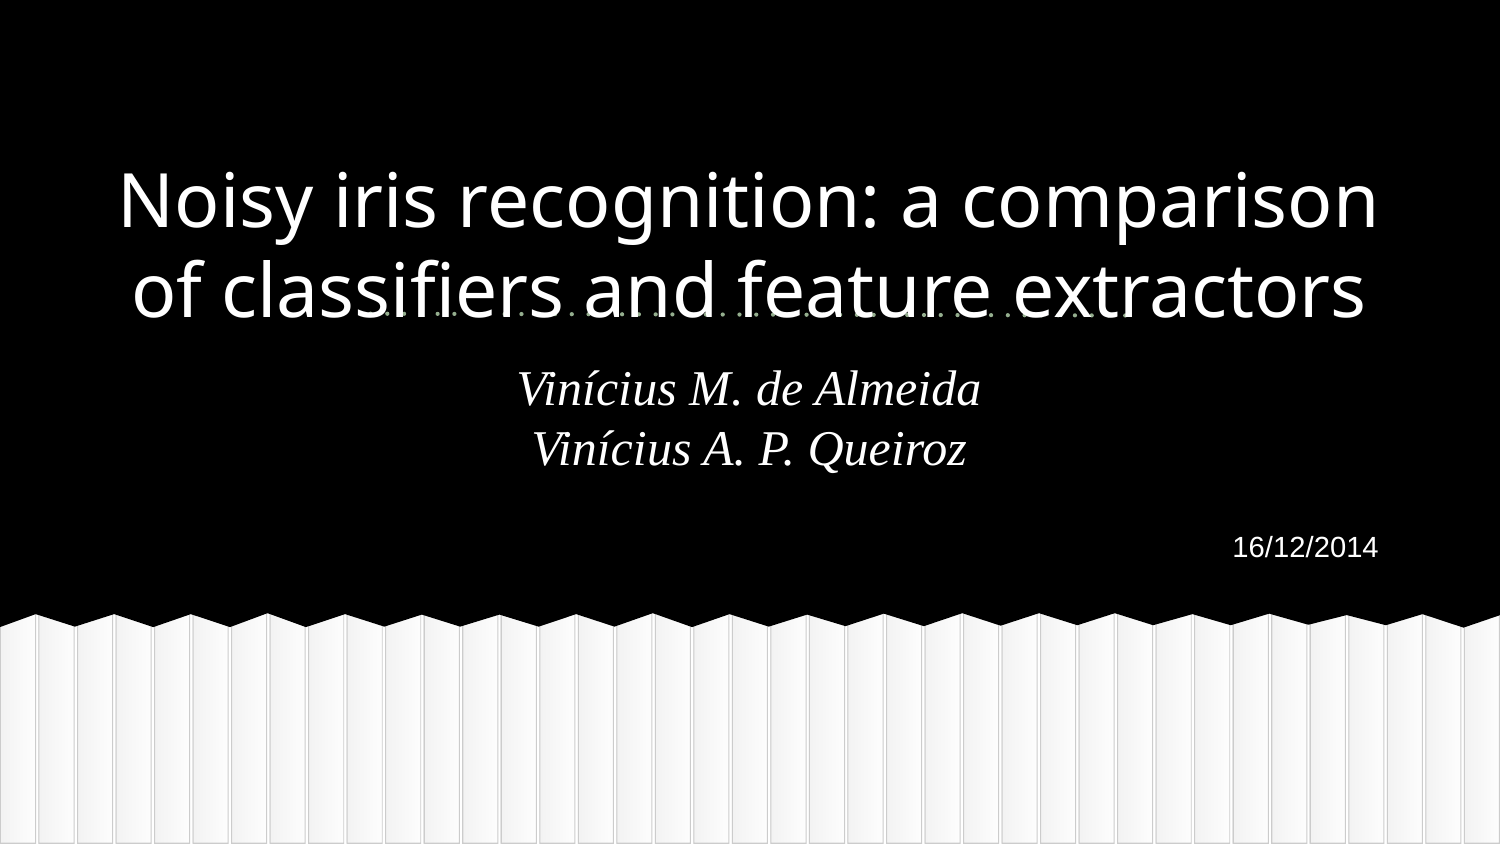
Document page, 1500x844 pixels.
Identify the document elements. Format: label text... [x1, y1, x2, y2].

title Noisy iris recognition: a comparison of classifiers and feature extractors [64, 160, 1435, 326]
text_box 16/12/2014 [1217, 513, 1500, 601]
subtitle Vinícius M. de Almeida Vinícius A. P. Queiroz [64, 363, 1434, 468]
